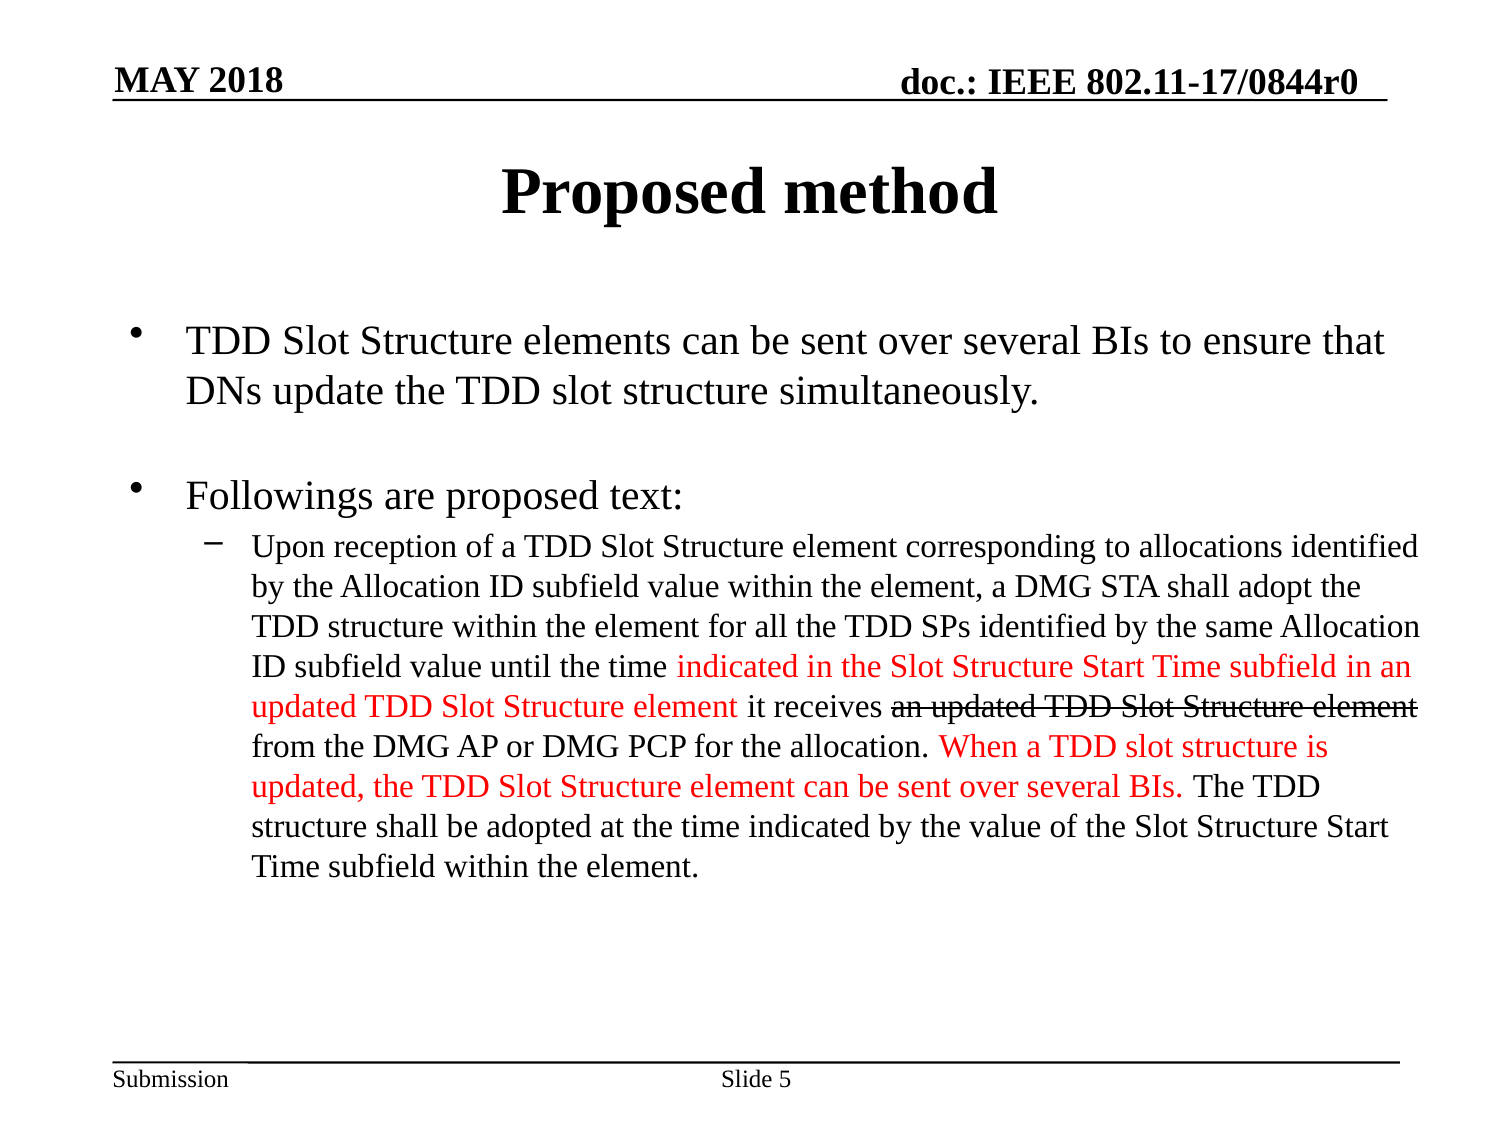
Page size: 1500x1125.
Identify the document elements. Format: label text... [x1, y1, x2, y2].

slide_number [114, 54, 286, 101]
list [112, 312, 1438, 988]
text_box TDD Slot Structure elements can be sent over several BIs to ensure that DNs update the TDD slot structure simultaneously. Followings are proposed text: Upon reception of a TDD Slot Structure element corresponding to allocations identified by the Allocation ID subfield value within the element, a DMG STA shall adopt the TDD structure within the element for all the TDD SPs identified by the same Allocation ID subfield value until the time indicated in the Slot Structure Start Time subfield in an updated TDD Slot Structure element it receives an updated TDD Slot Structure element from the DMG AP or DMG PCP for the allocation. When a TDD slot structure is updated, the TDD Slot Structure element can be sent over several BIs. The TDD structure shall be adopted at the time indicated by the value of the Slot Structure Start Time subfield within the element. [114, 246, 1440, 922]
title Proposed method [112, 99, 1388, 275]
slide_number Slide 5 [712, 1061, 800, 1093]
